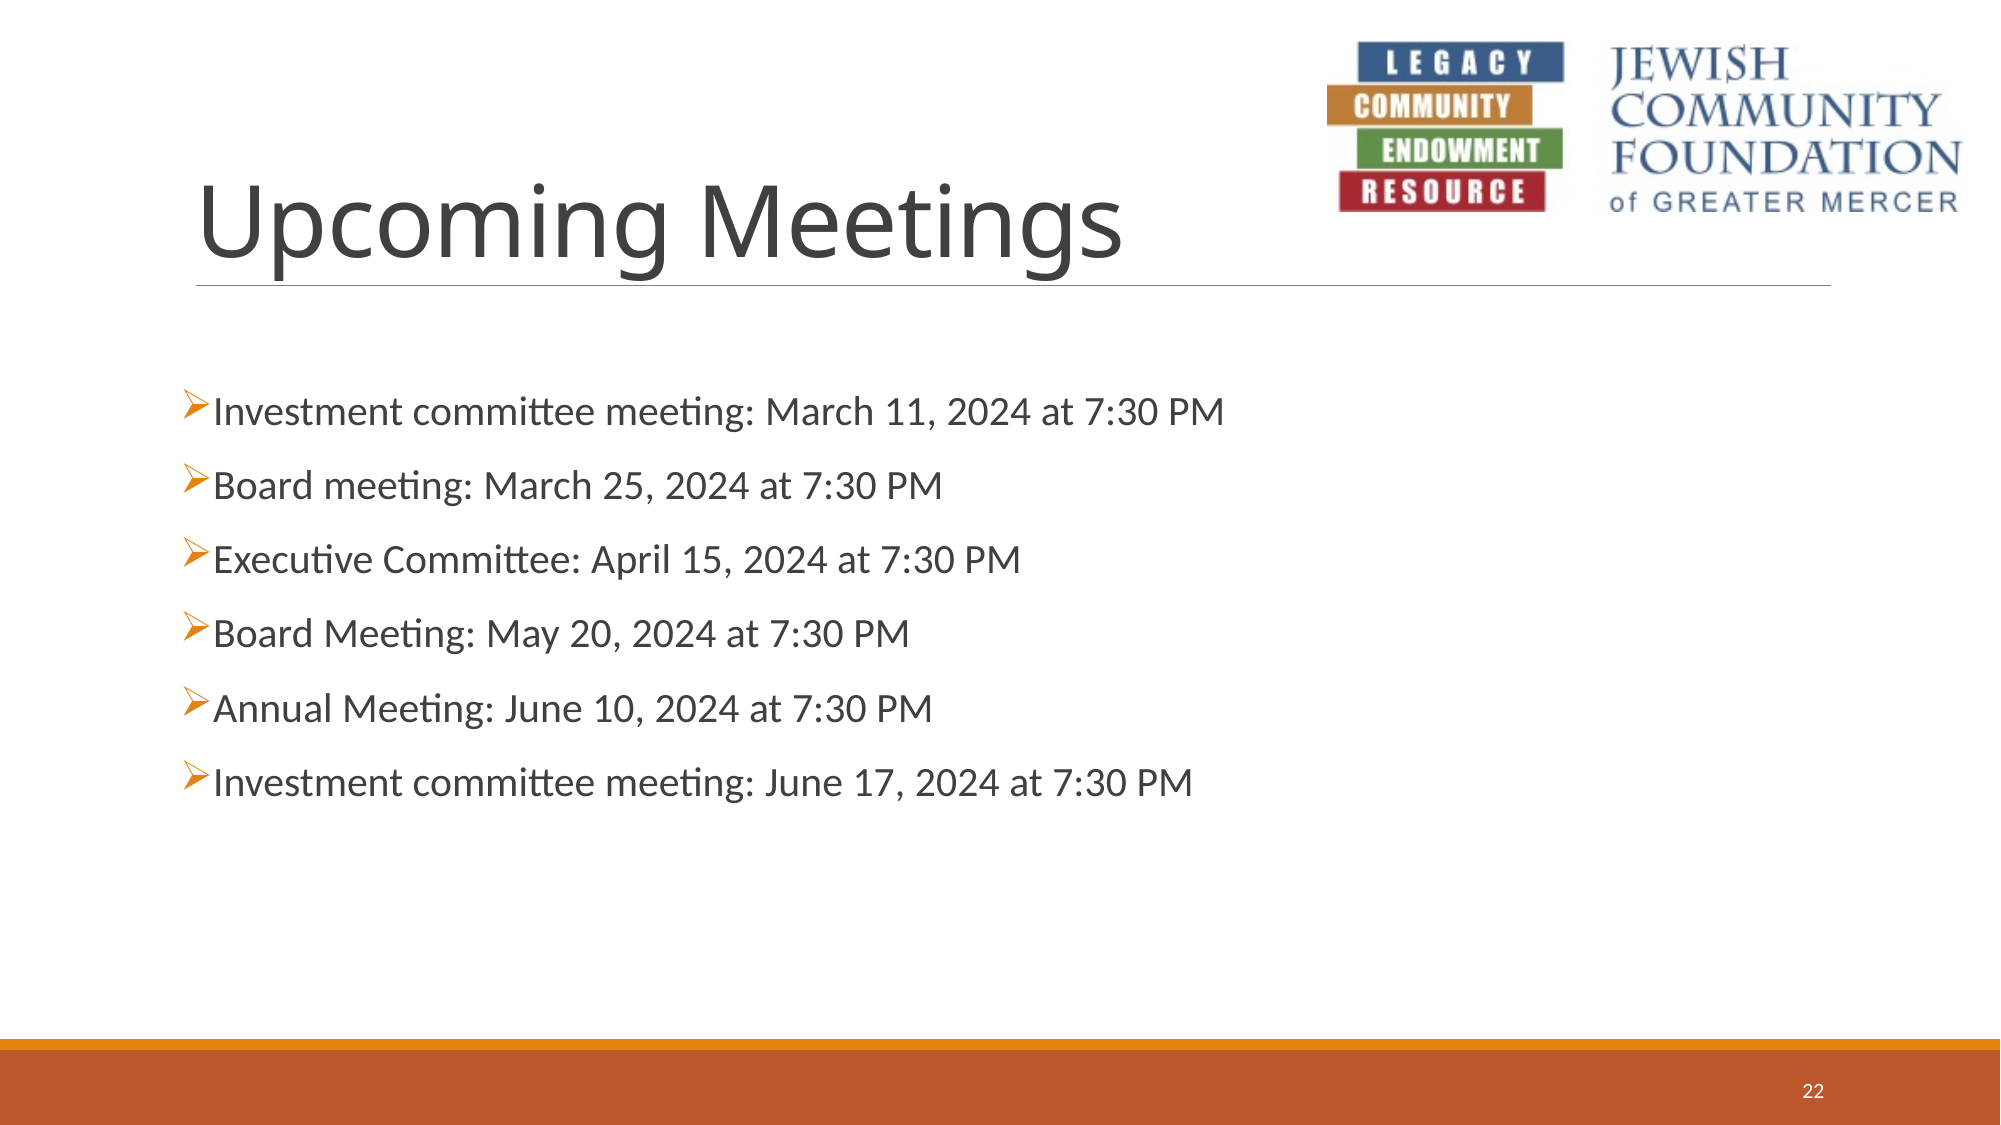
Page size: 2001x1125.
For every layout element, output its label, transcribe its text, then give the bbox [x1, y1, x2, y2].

slide_number 22 [1624, 1059, 1840, 1120]
list Investment committee meeting: March 11, 2024 at 7:30 PM Board meeting: March 25, 2024 at 7:30 PM Executive Committee: April 15, 2024 at 7:30 PM Board Meeting: May 20, 2024 at 7:30 PM Annual Meeting: June 10, 2024 at 7:30 PM Investment committee meeting: June 17, 2024 at 7:30 PM [180, 302, 1830, 963]
title Upcoming Meetings [180, 47, 1830, 285]
picture [1327, 41, 1963, 212]
